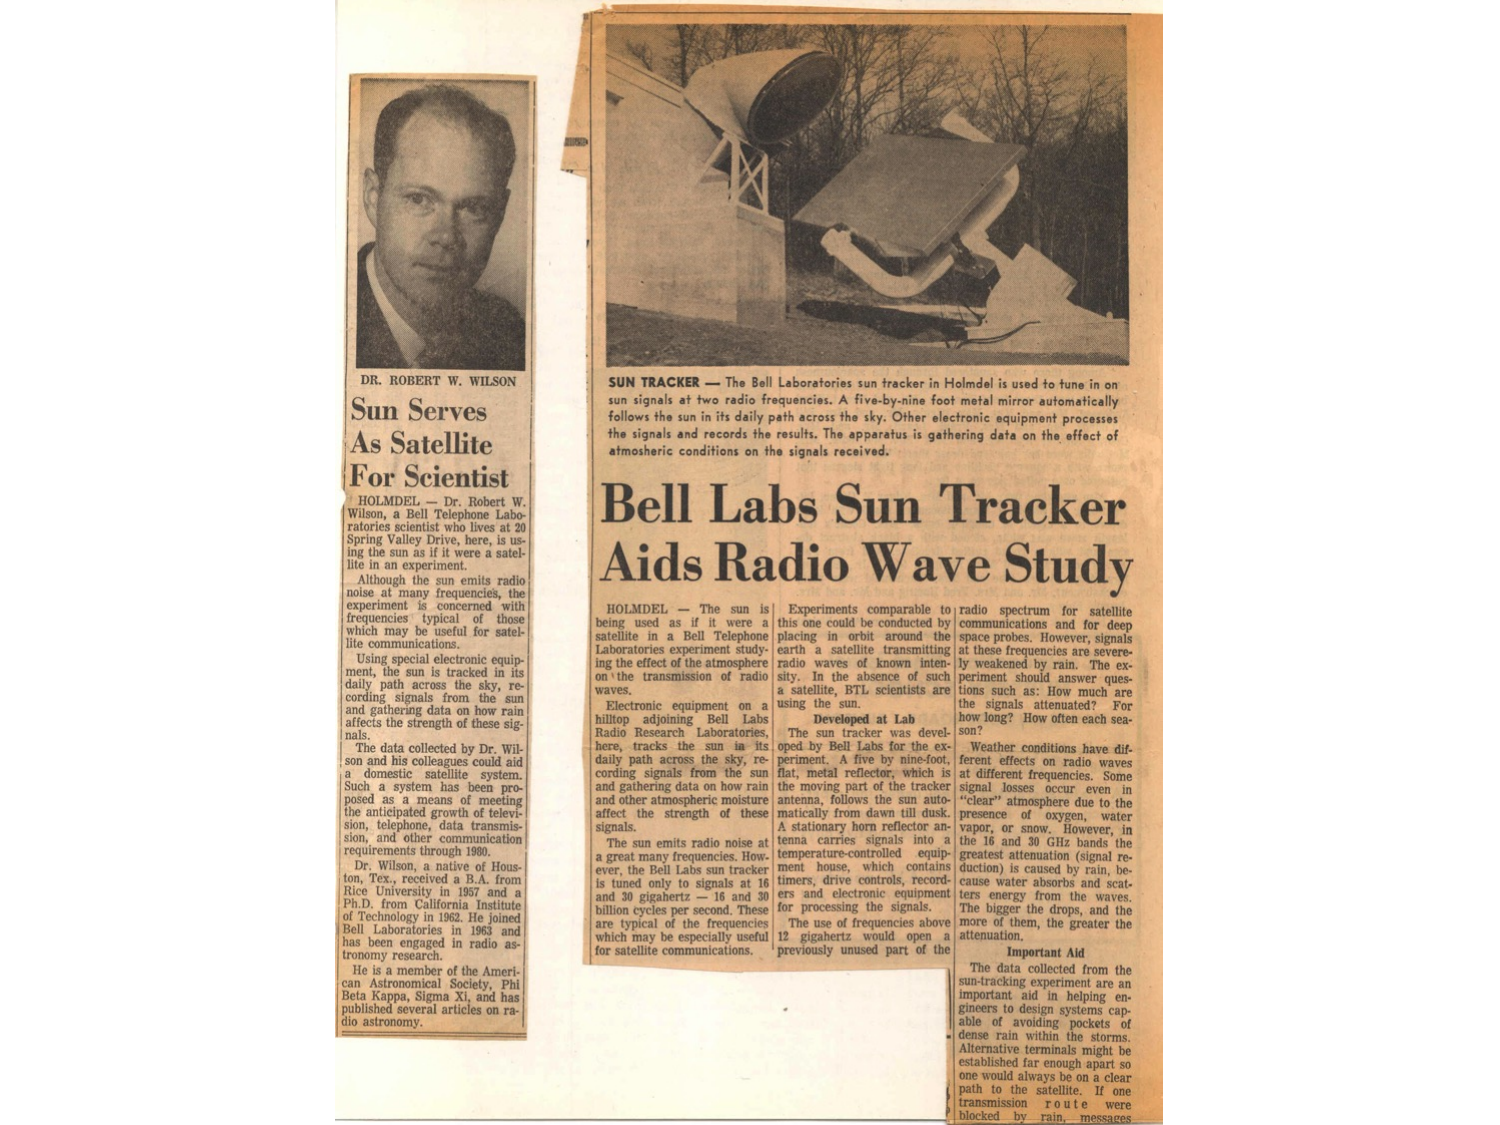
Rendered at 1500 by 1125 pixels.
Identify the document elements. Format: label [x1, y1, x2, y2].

picture [335, 0, 1164, 1125]
